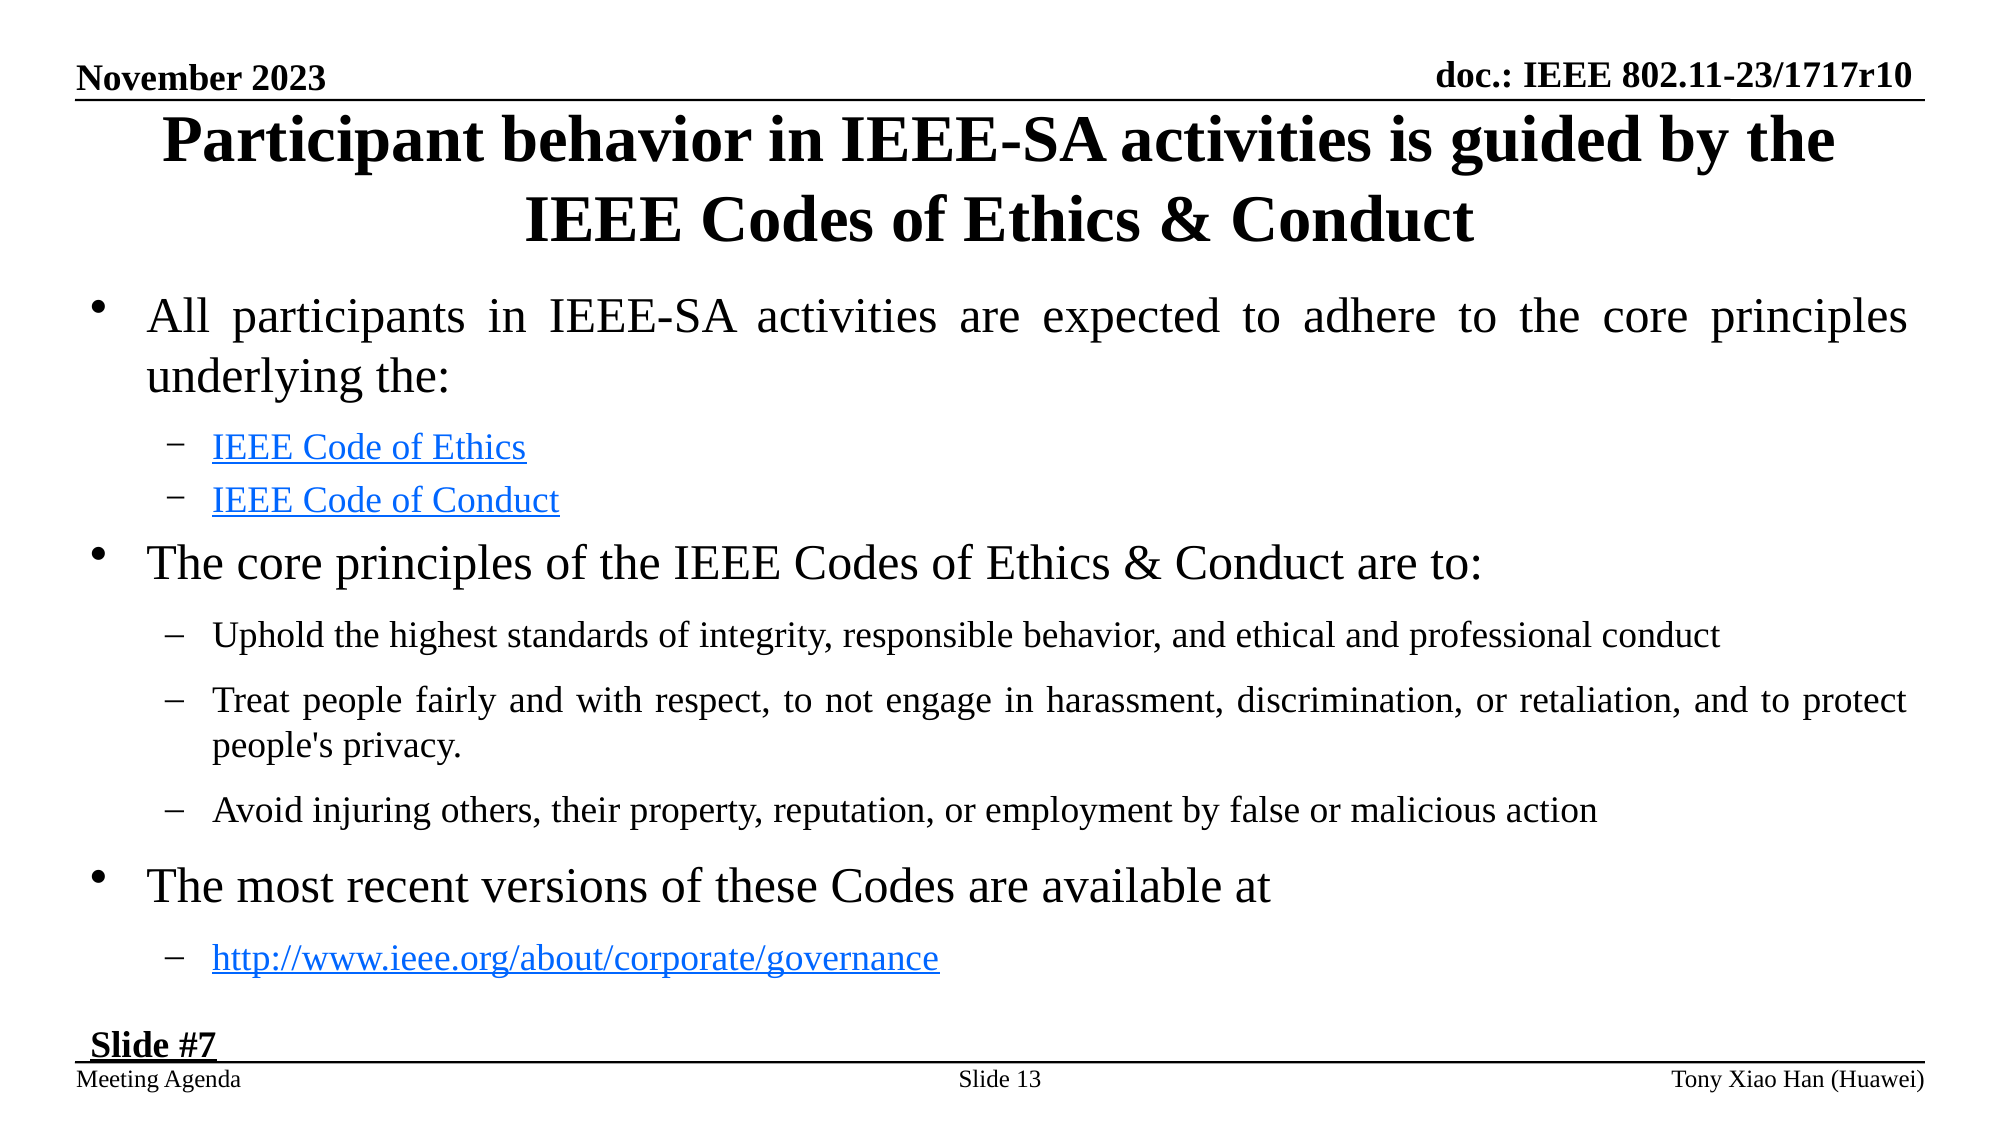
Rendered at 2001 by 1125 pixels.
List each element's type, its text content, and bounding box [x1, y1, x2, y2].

text_box Participant behavior in IEEE-SA activities is guided by the IEEE Codes of Ethics & Conduct [75, 87, 1925, 263]
text_box Slide #7 [75, 1012, 232, 1073]
list All participants in IEEE-SA activities are expected to adhere to the core principles underlying the: IEEE Code of Ethics IEEE Code of Conduct The core principles of the IEEE Codes of Ethics & Conduct are to: Uphold the highest standards of integrity, responsible behavior, and ethical and professional conduct Treat people fairly and with respect, to not engage in harassment, discrimination, or retaliation, and to protect people's privacy. Avoid injuring others, their property, reputation, or employment by false or malicious action The most recent versions of these Codes are available at http://www.ieee.org/about/corporate/governance [75, 275, 1925, 1038]
